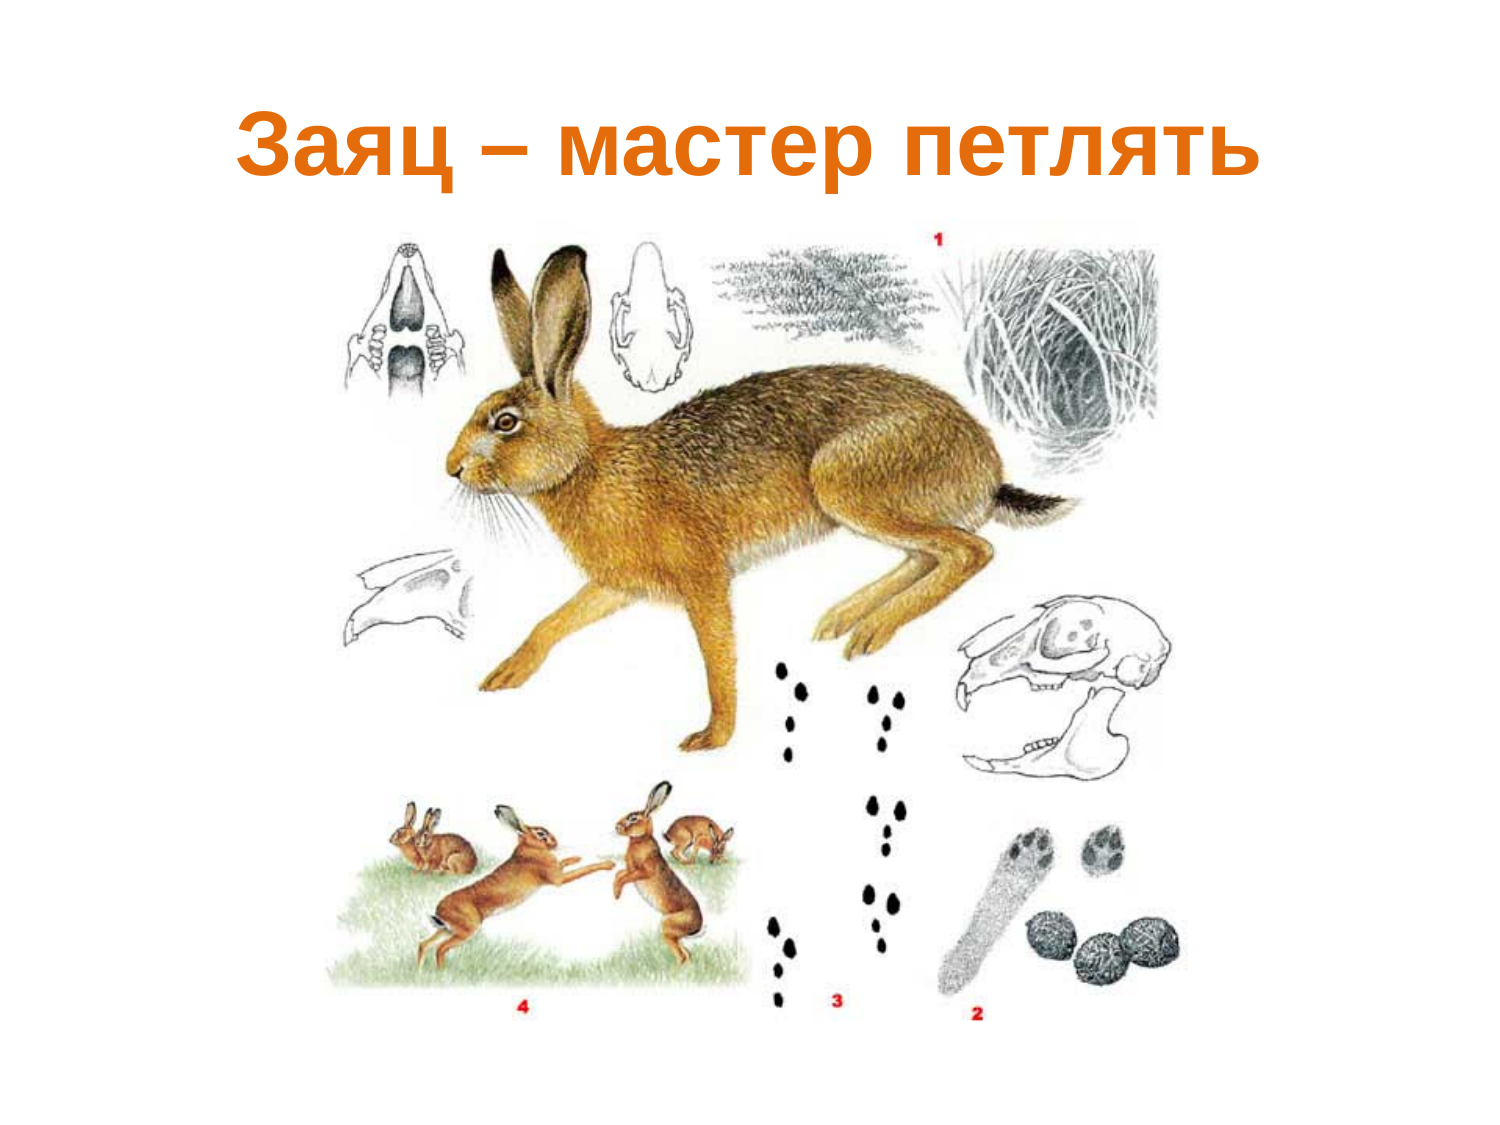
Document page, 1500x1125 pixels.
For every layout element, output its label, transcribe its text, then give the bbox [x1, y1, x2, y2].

picture [312, 219, 1189, 1033]
title Заяц – мастер петлять [74, 44, 1426, 233]
